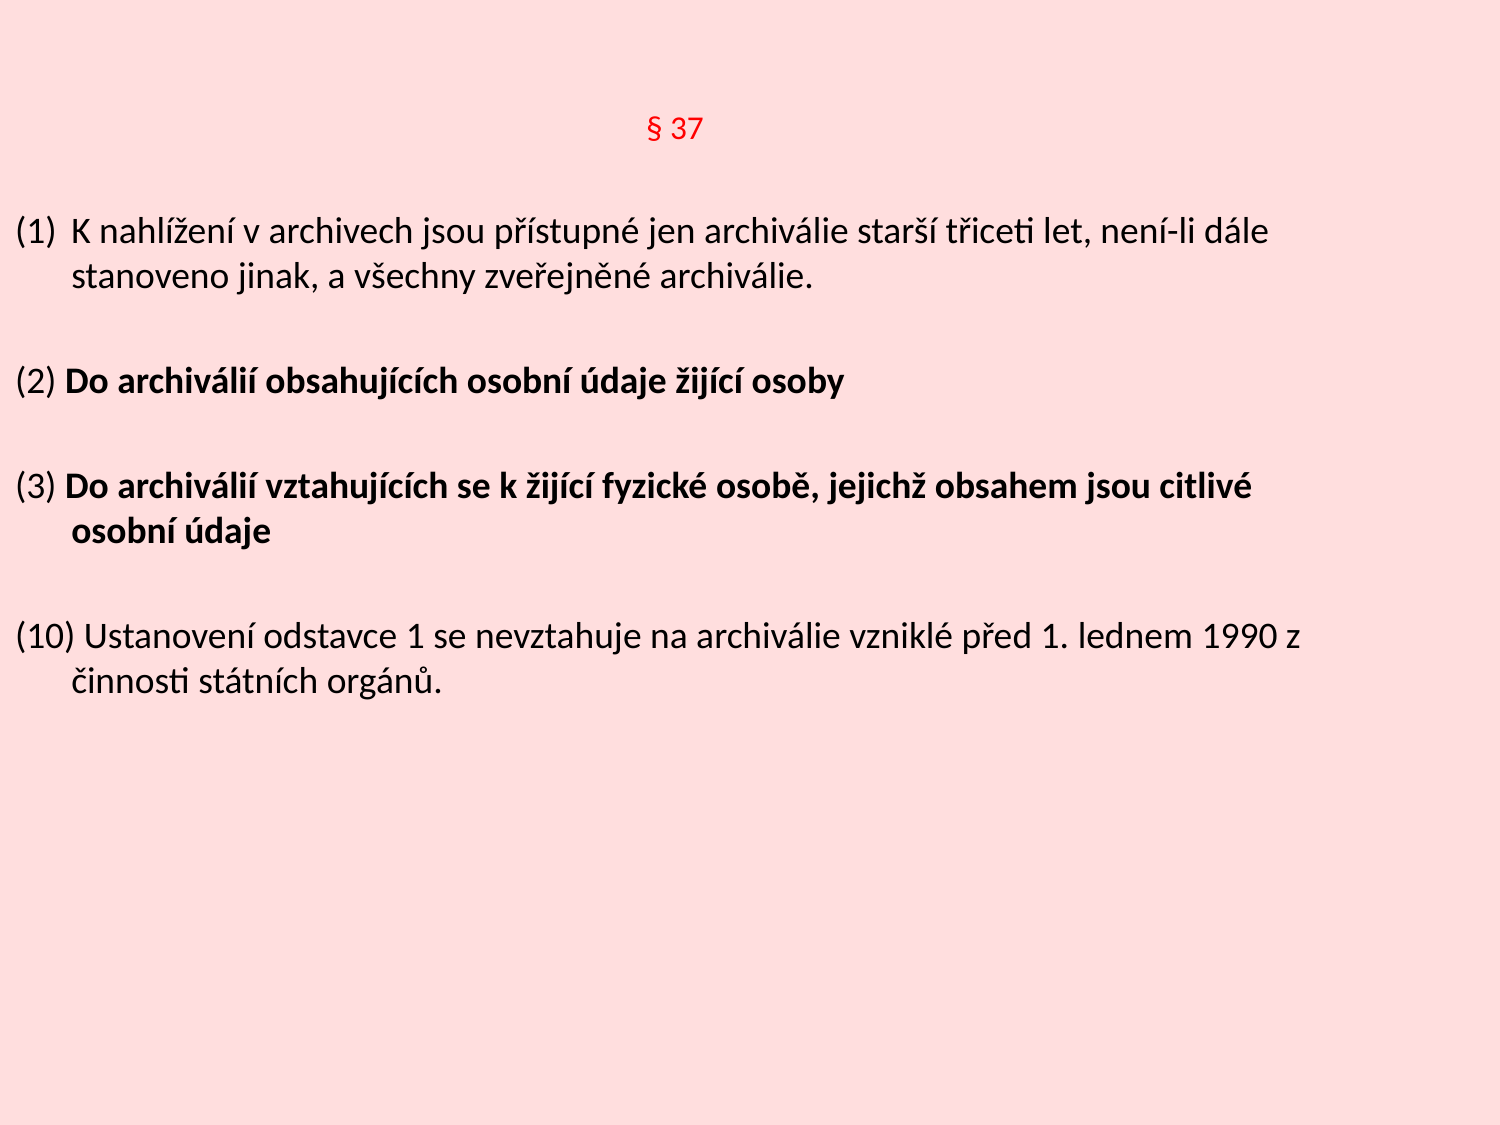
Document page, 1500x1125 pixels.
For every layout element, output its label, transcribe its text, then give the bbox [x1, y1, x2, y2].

list § 37 K nahlížení v archivech jsou přístupné jen archiválie starší třiceti let, není-li dále stanoveno jinak, a všechny zveřejněné archiválie. (2) Do archiválií obsahujících osobní údaje žijící osoby (3) Do archiválií vztahujících se k žijící fyzické osobě, jejichž obsahem jsou citlivé osobní údaje (10) Ustanovení odstavce 1 se nevztahuje na archiválie vzniklé před 1. lednem 1990 z činnosti státních orgánů. [0, 0, 1350, 1005]
